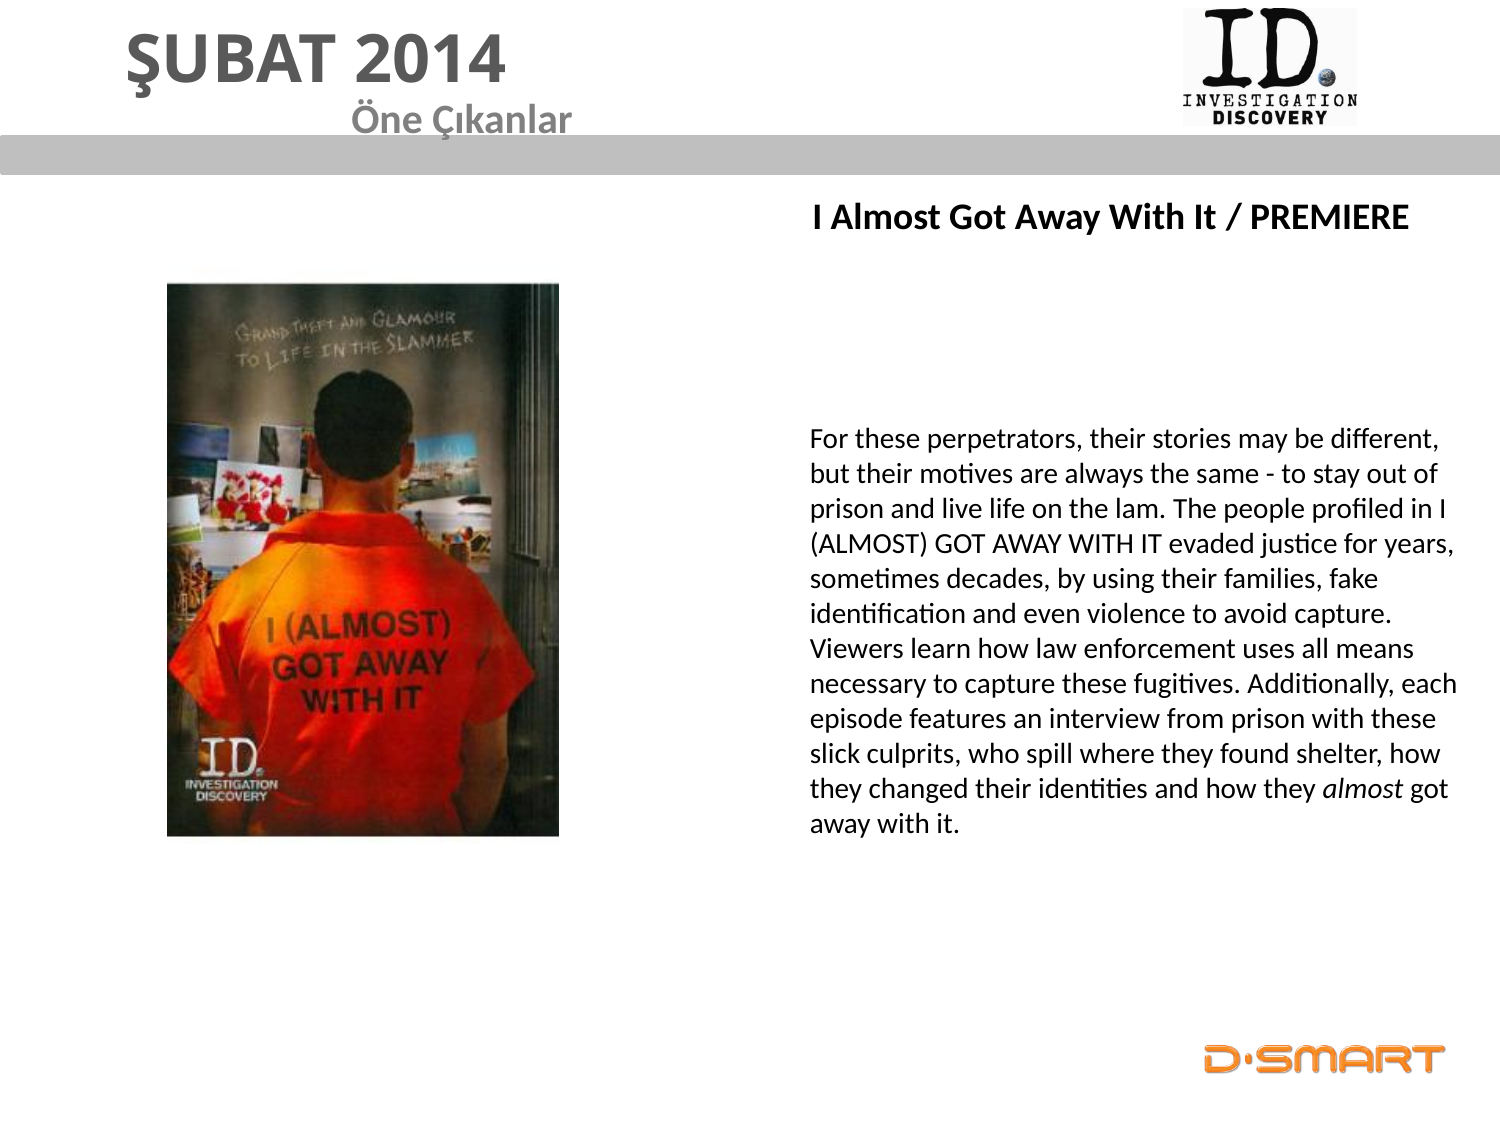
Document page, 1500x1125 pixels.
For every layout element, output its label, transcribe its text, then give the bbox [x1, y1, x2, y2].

title ŞUBAT 2014 [97, 14, 536, 98]
subtitle I Almost Got Away With It / PREMIERE [797, 184, 1439, 291]
picture [1183, 8, 1357, 126]
picture [1179, 977, 1471, 1125]
text_box For these perpetrators, their stories may be different, but their motives are always the same - to stay out of prison and live life on the lam. The people profiled in I (ALMOST) GOT AWAY WITH IT evaded justice for years, sometimes decades, by using their families, fake identification and even violence to avoid capture. Viewers learn how law enforcement uses all means necessary to capture these fugitives. Additionally, each episode features an interview from prison with these slick culprits, who spill where they found shelter, how they changed their identities and how they almost got away with it. [794, 412, 1493, 1092]
text_box [0, 135, 1500, 175]
picture [167, 267, 559, 854]
text_box Öne Çıkanlar [336, 83, 637, 149]
